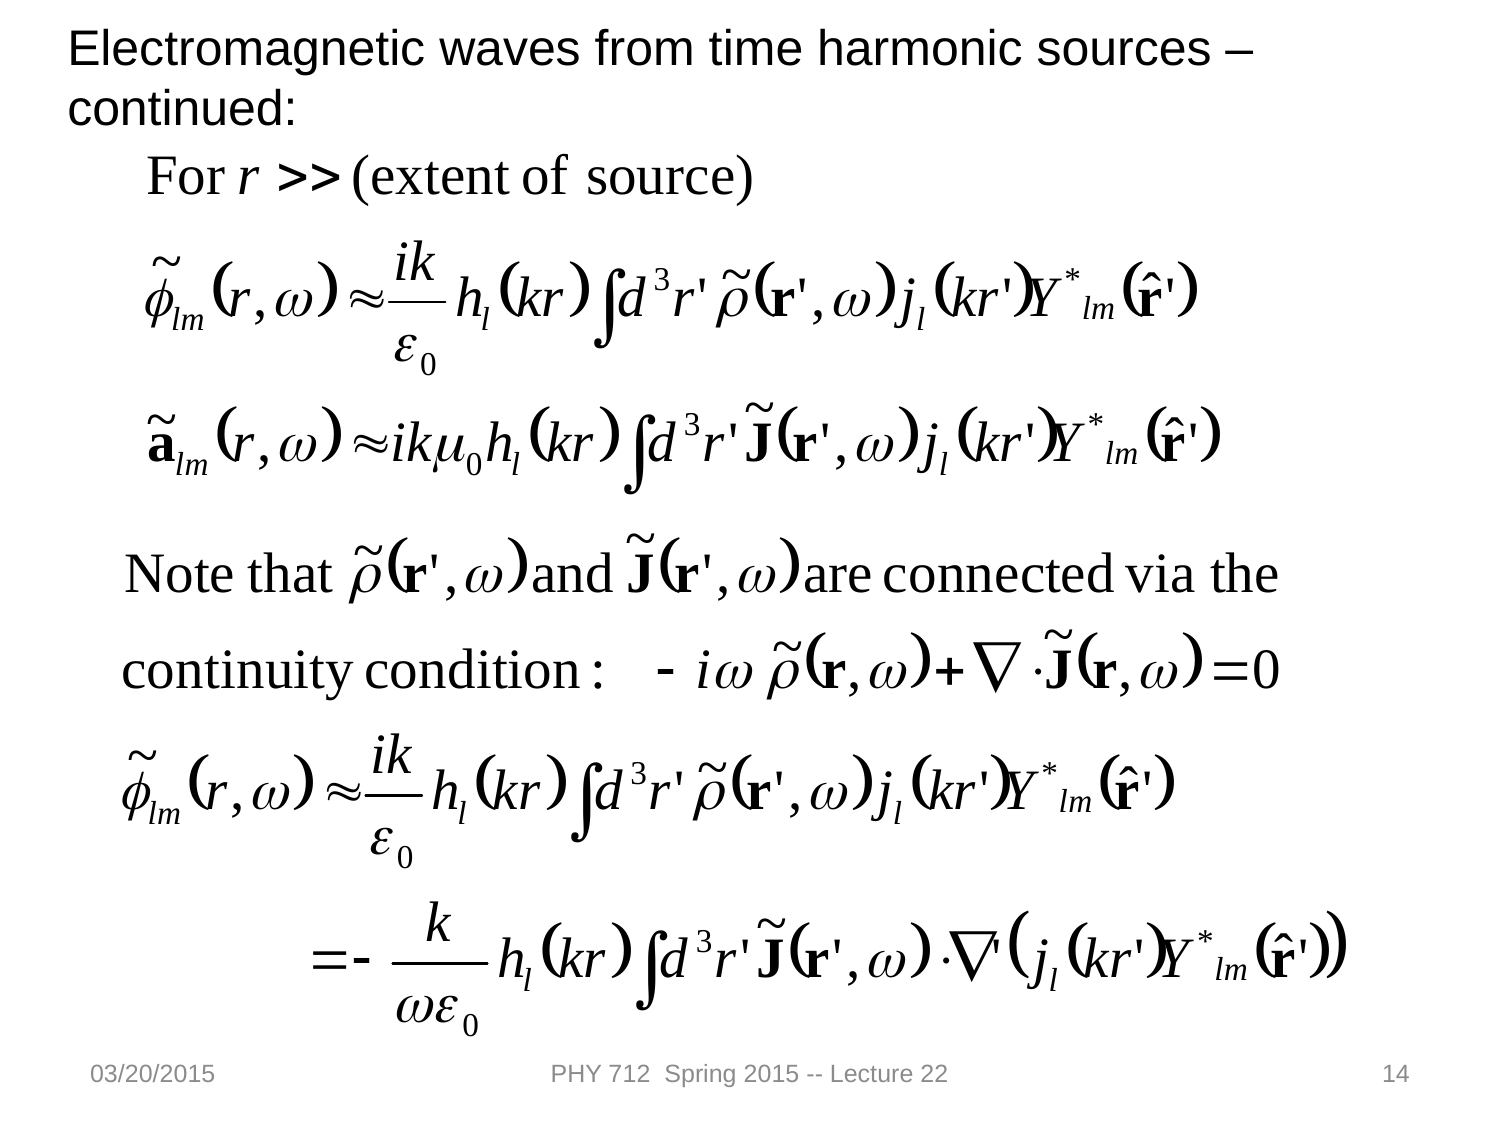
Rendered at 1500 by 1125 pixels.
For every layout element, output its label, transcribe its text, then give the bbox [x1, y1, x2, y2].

text_box Electromagnetic waves from time harmonic sources – continued: [52, 8, 1390, 144]
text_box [137, 144, 1226, 503]
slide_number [75, 1042, 425, 1103]
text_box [113, 525, 1350, 1051]
slide_number 14 [1074, 1042, 1425, 1103]
footer PHY 712 Spring 2015 -- Lecture 22 [512, 1058, 988, 1103]
